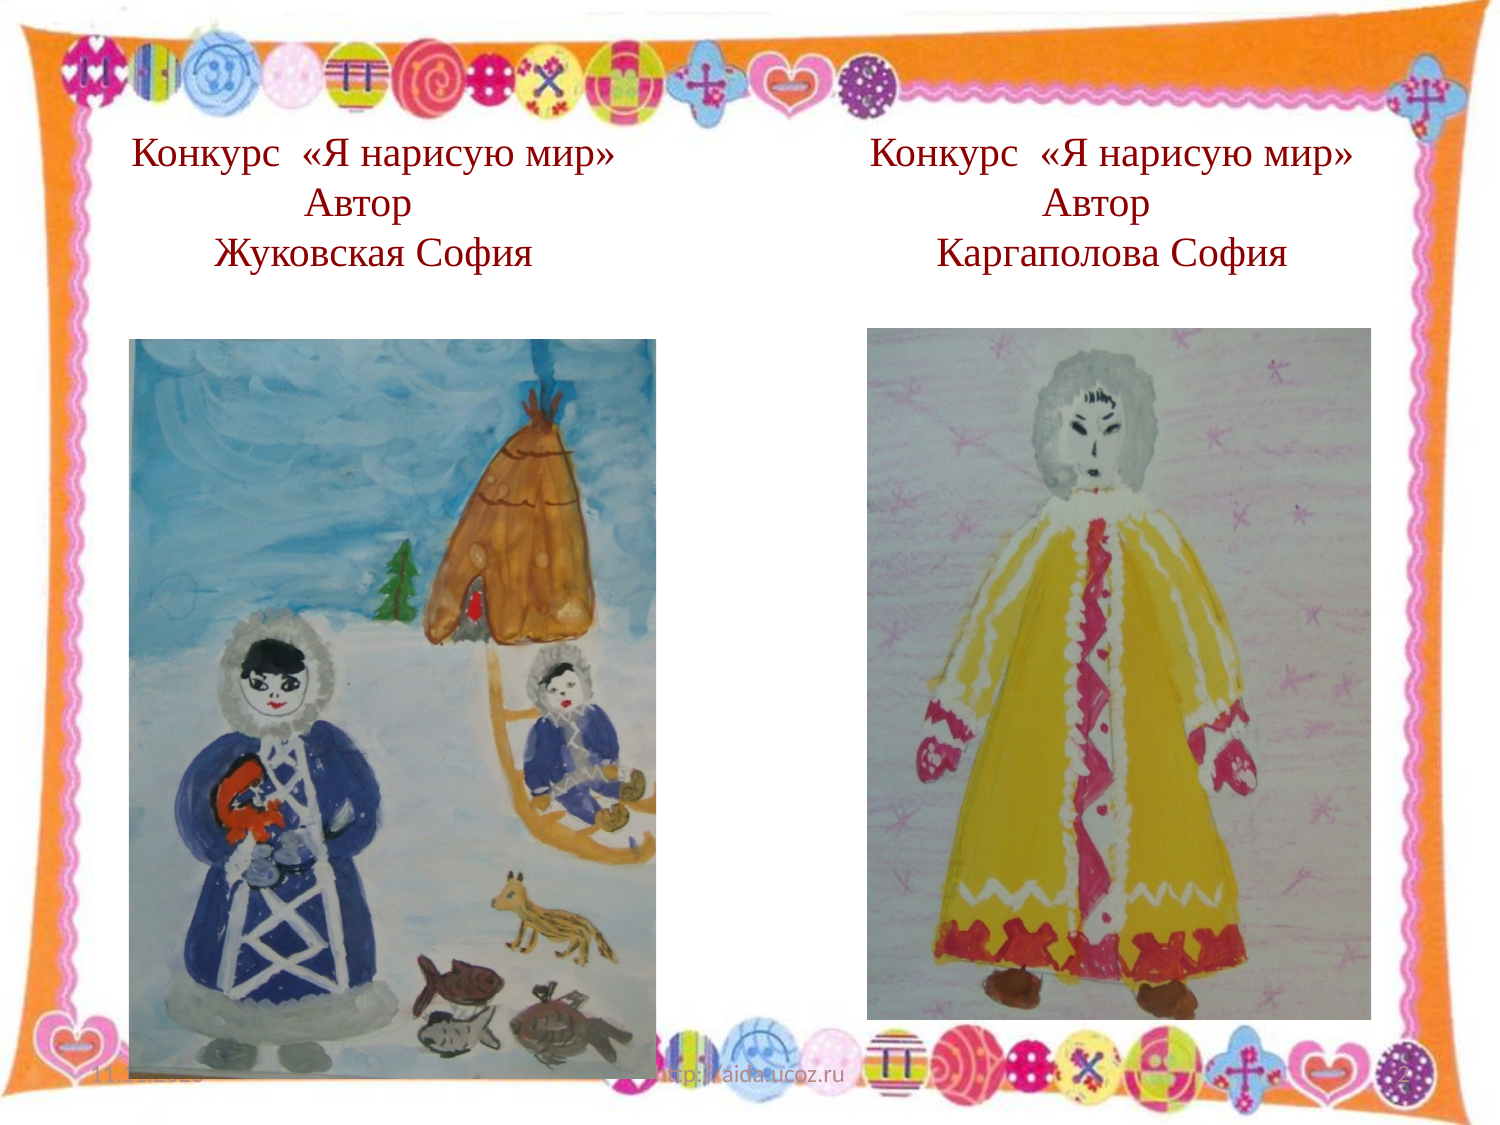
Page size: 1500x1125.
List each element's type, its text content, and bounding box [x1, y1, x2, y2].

text_box Конкурс «Я нарисую мир» Автор Каргаполова София [831, 117, 1393, 332]
slide_number 2 [1074, 1042, 1425, 1103]
footer http://aida.ucoz.ru [512, 1042, 988, 1103]
text_box Конкурс «Я нарисую мир» Автор Жуковская София [93, 117, 654, 332]
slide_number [75, 1042, 425, 1103]
picture [0, 0, 1500, 1125]
